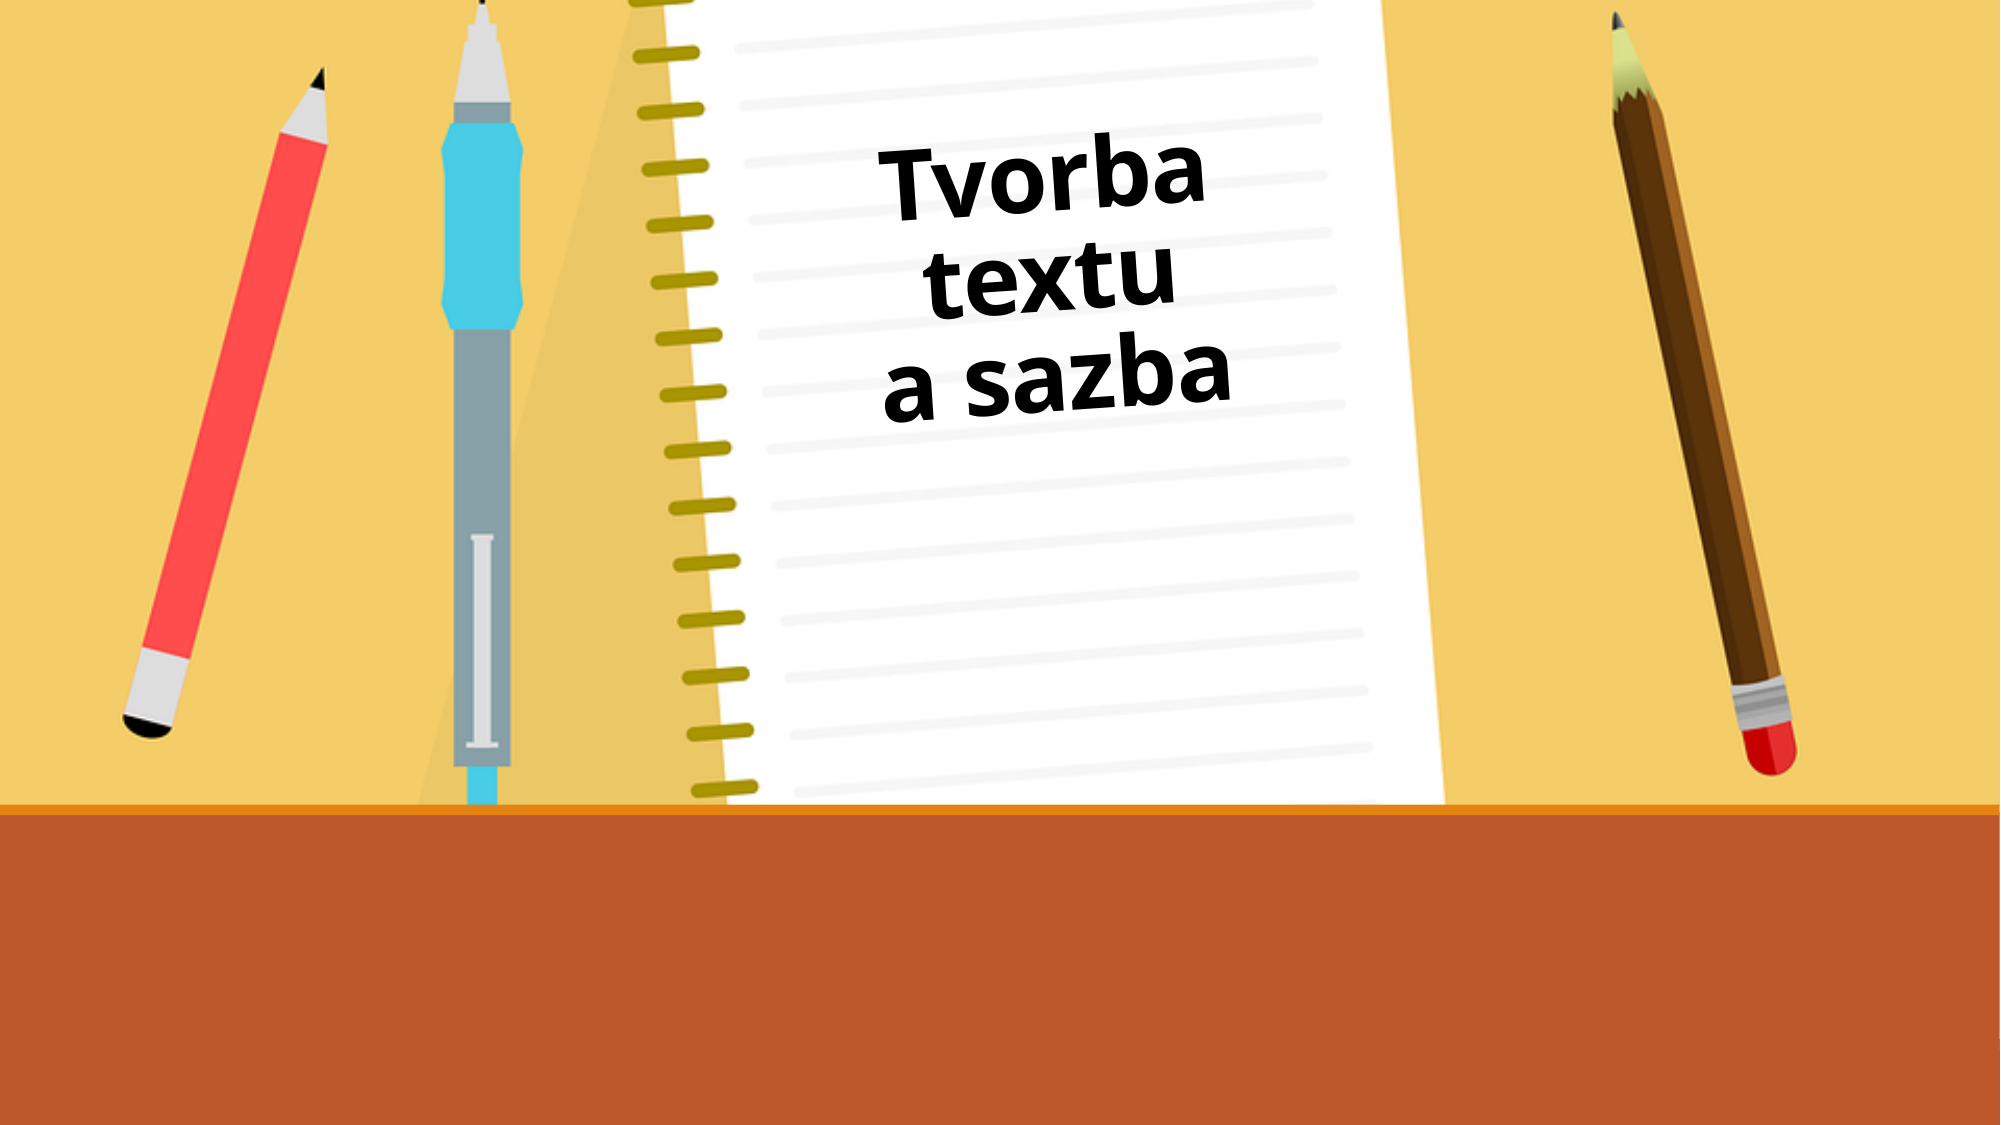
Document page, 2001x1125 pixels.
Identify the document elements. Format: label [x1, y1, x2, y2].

list [0, 0, 2000, 806]
text_box [0, 816, 2000, 1125]
